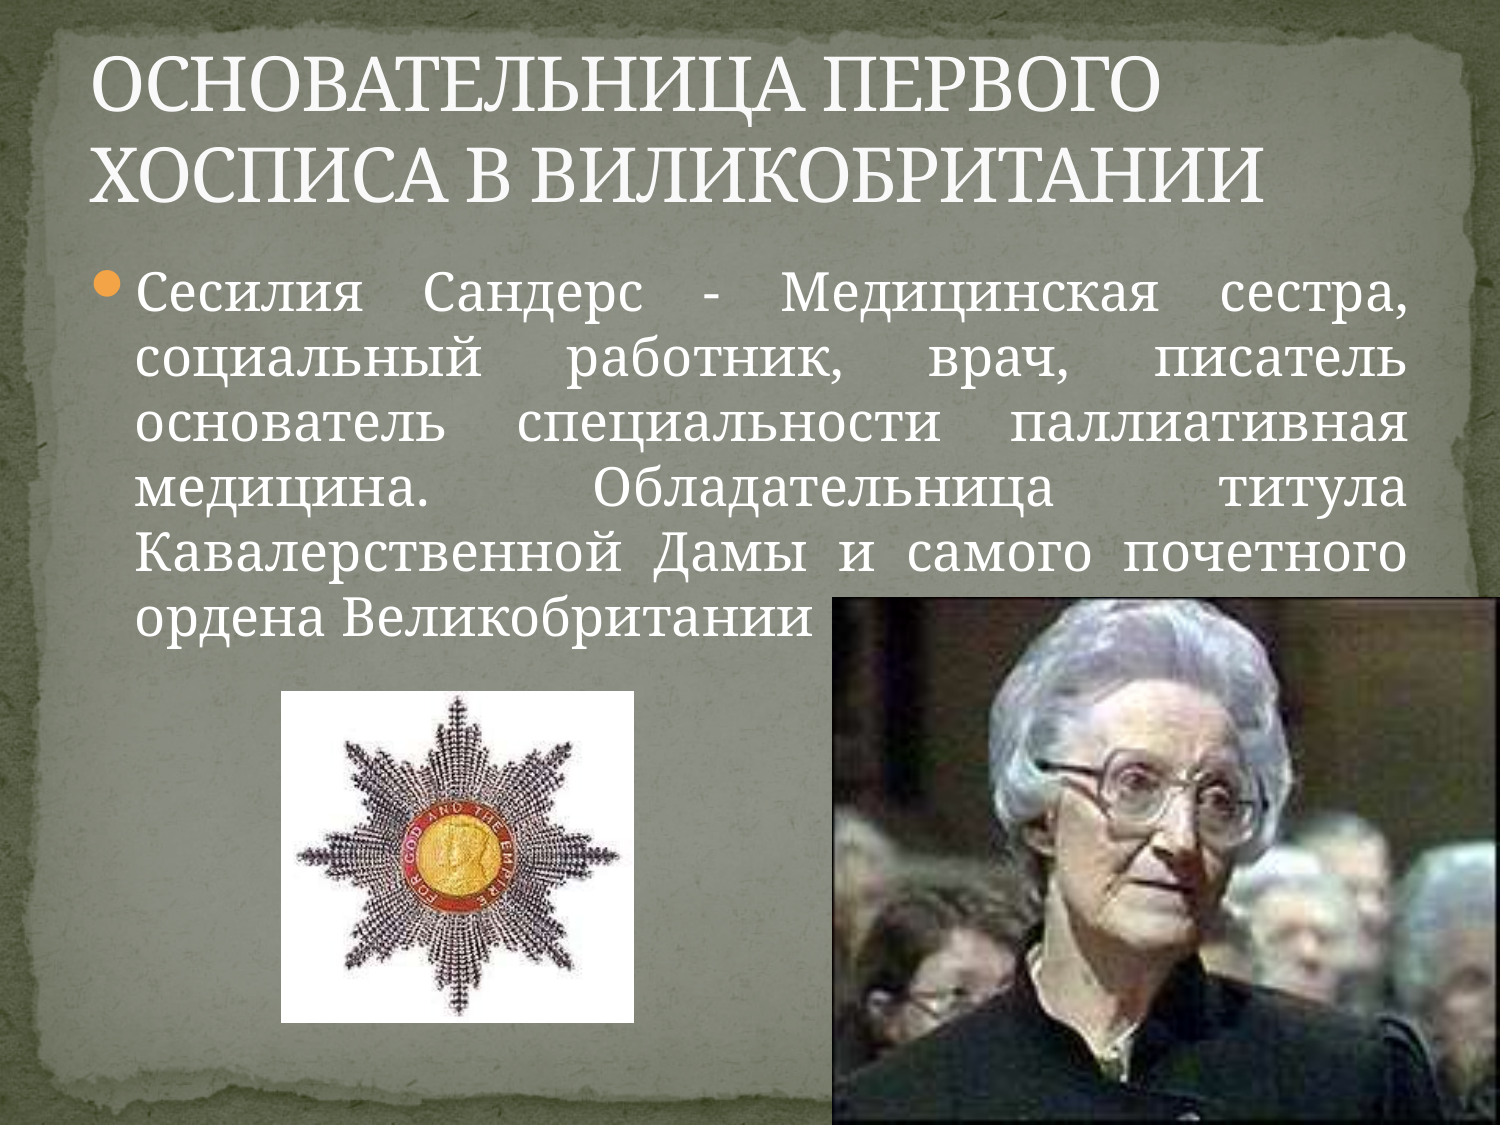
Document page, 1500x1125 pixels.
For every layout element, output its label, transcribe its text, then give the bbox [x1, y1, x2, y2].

picture [281, 691, 634, 1023]
list Сесилия Сандерс - Медицинская сестра, социальный работник, врач, писатель основатель специальности паллиативная медицина. Обладательница титула Кавалерственной Дамы и самого почетного ордена Великобритании [75, 249, 1425, 1000]
title ОСНОВАТЕЛЬНИЦА ПЕРВОГО ХОСПИСА В ВИЛИКОБРИТАНИИ [74, 24, 1425, 225]
picture [832, 597, 1500, 1125]
